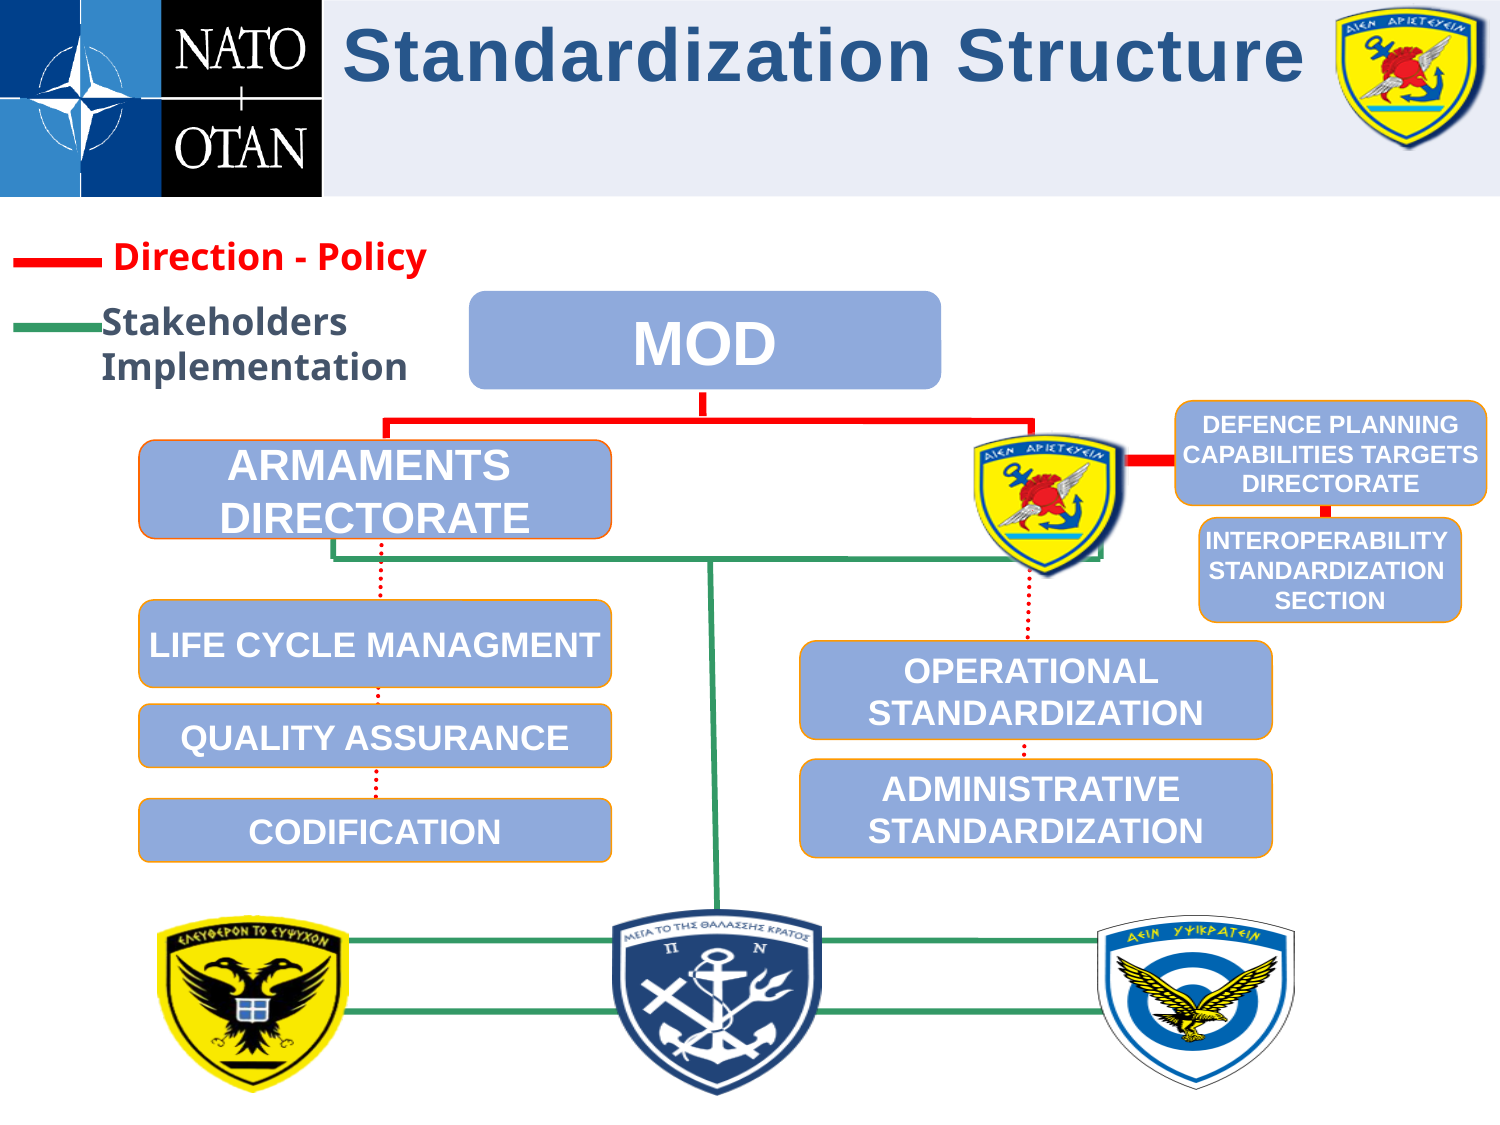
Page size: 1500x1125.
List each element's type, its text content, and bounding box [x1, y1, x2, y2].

text_box Direction - Policy [112, 233, 473, 279]
text_box MOD [468, 290, 942, 390]
text_box ARMAMENTS DIRECTORATE [139, 440, 612, 539]
text_box [13, 322, 101, 333]
text_box [13, 258, 102, 268]
picture [964, 425, 1139, 586]
text_box Stakeholders Implementation [101, 298, 438, 389]
picture [611, 909, 823, 1096]
text_box LIFE CYCLE MANAGMENT [138, 599, 612, 688]
text_box [1144, 454, 1175, 467]
picture [156, 915, 349, 1093]
text_box ADMINISTRATIVE STANDARDIZATION [799, 759, 1273, 858]
picture [0, 0, 324, 197]
text_box Standardization Structure [327, 0, 1500, 195]
text_box QUALITY ASSURANCE [138, 704, 612, 768]
text_box DEFENCE PLANNING CAPABILITIES TARGETS DIRECTORATE [1175, 400, 1487, 506]
picture [1325, 0, 1500, 159]
text_box OPERATIONAL STANDARDIZATION [799, 640, 1273, 740]
text_box INTEROPERABILITY STANDARDIZATION SECTION [1199, 517, 1462, 623]
picture [1097, 915, 1296, 1090]
text_box 00 [1320, 506, 1331, 517]
text_box CODIFICATION [138, 798, 612, 862]
